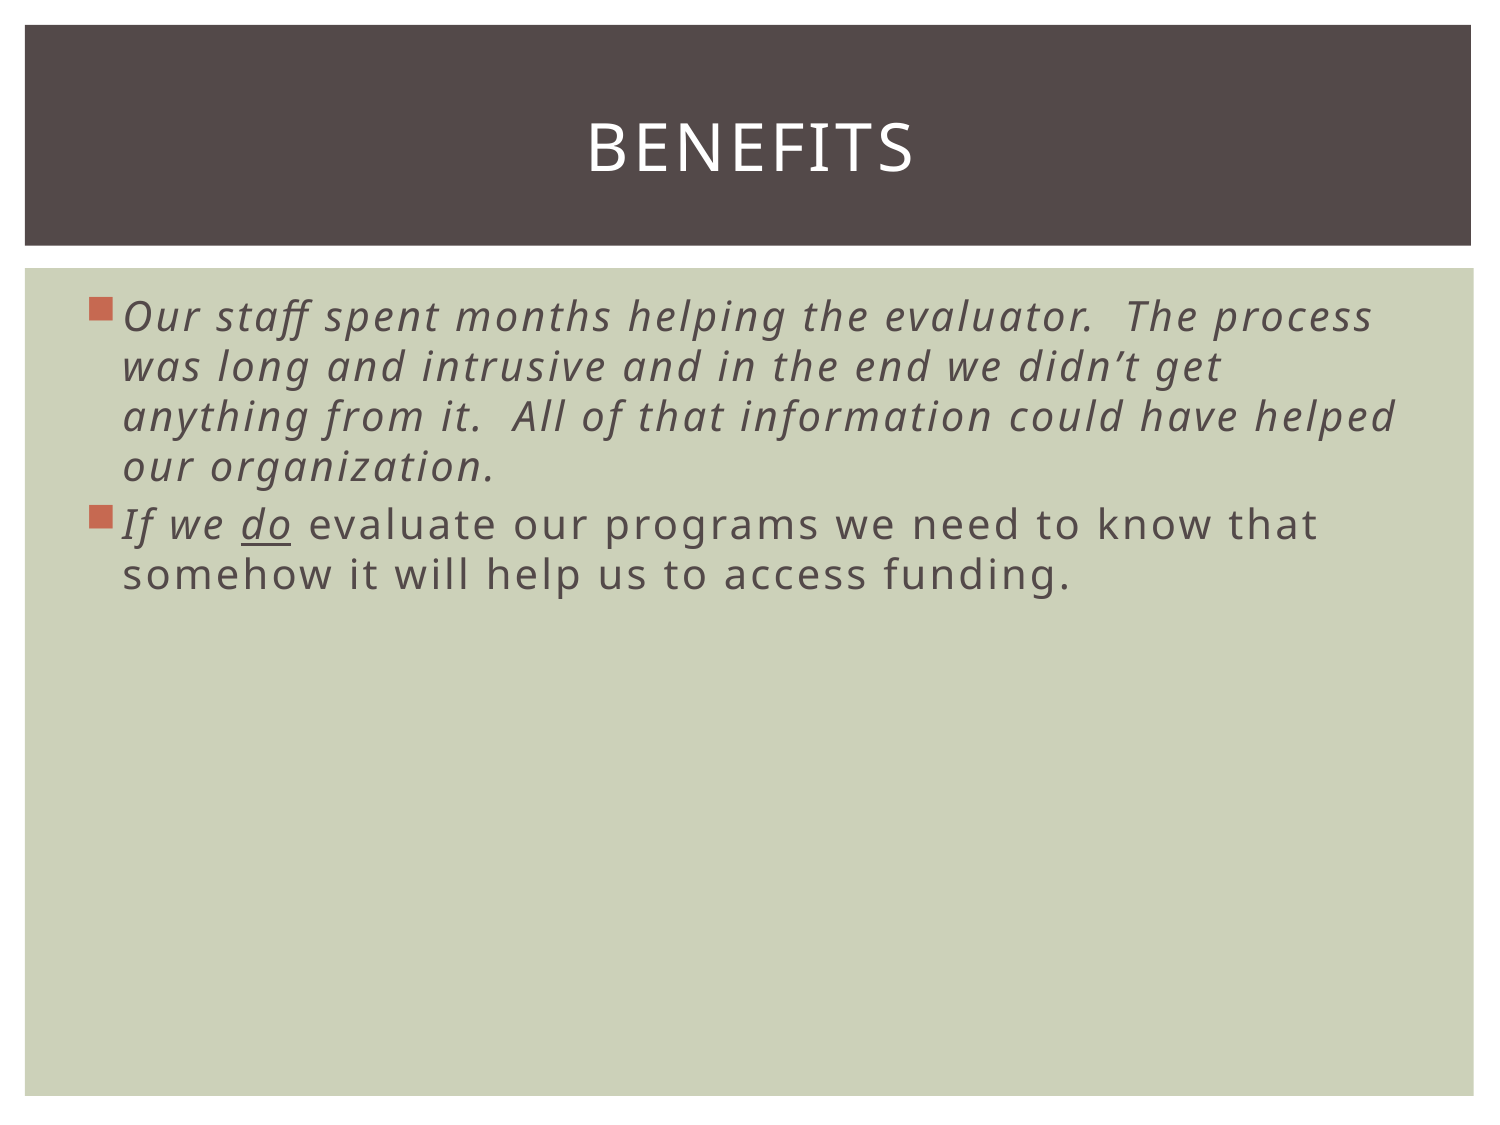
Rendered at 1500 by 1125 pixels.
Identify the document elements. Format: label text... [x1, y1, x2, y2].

title benefits [62, 58, 1438, 232]
list Our staff spent months helping the evaluator. The process was long and intrusive and in the end we didn’t get anything from it. All of that information could have helped our organization. If we do evaluate our programs we need to know that somehow it will help us to access funding. [62, 281, 1442, 1005]
